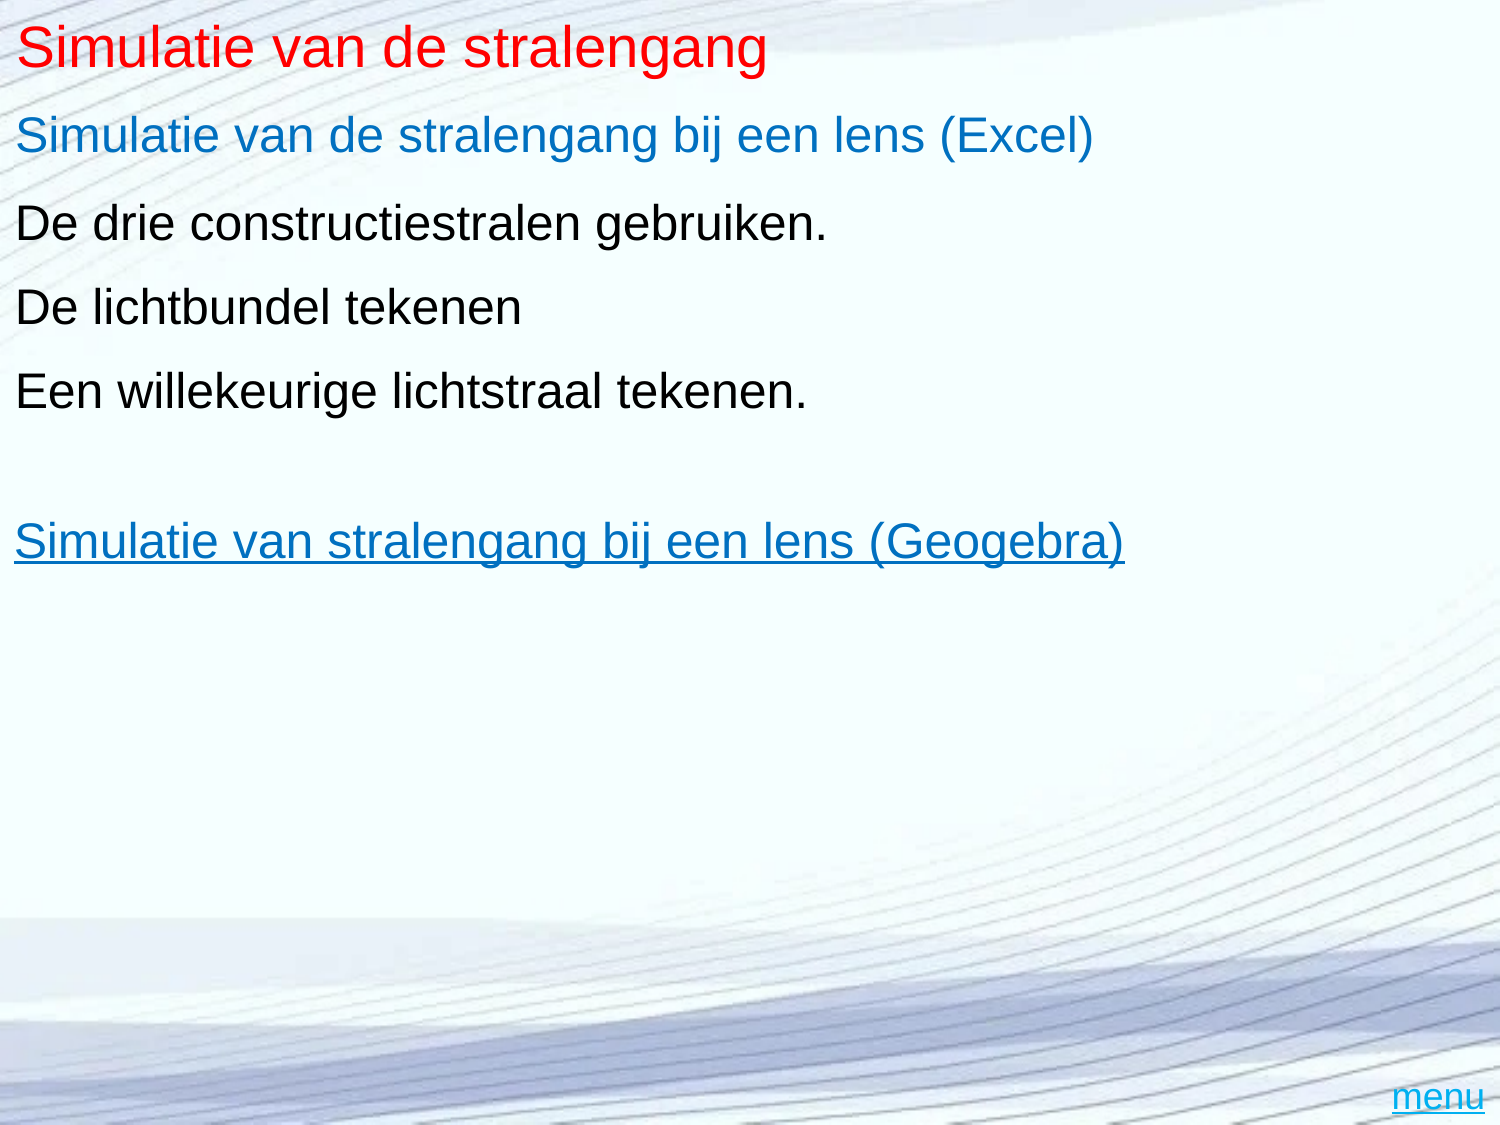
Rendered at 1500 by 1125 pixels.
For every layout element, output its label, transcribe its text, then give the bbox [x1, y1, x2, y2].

title Simulatie van de stralengang [1, 0, 789, 146]
text_box De drie constructiestralen gebruiken. [0, 183, 1303, 259]
text_box Simulatie van stralengang bij een lens (Geogebra) [0, 500, 1169, 576]
text_box menu [1346, 1064, 1500, 1125]
text_box Simulatie van de stralengang bij een lens (Excel) [0, 94, 1125, 170]
text_box Een willekeurige lichtstraal tekenen. [0, 350, 924, 426]
text_box De lichtbundel tekenen [0, 267, 1008, 342]
picture [0, 0, 1500, 1125]
